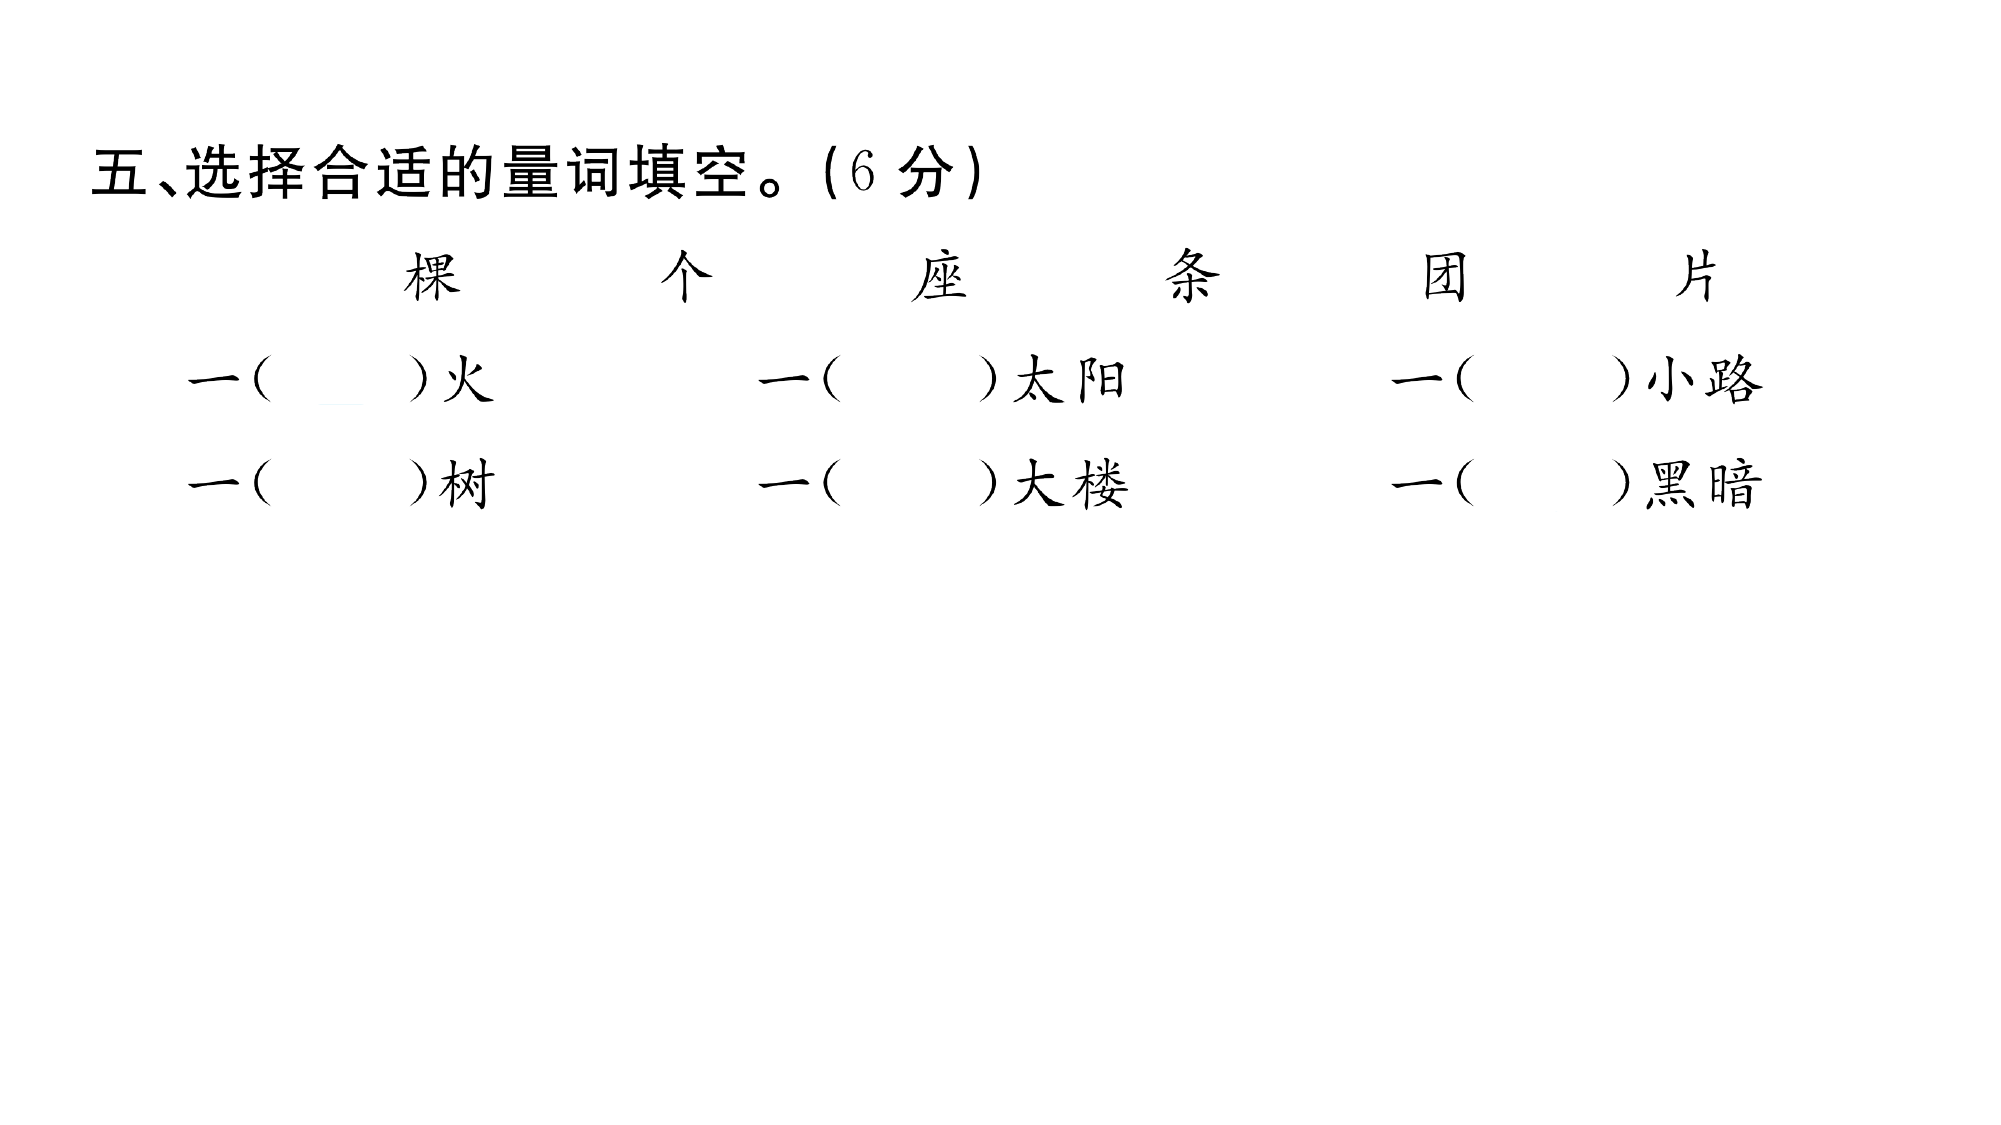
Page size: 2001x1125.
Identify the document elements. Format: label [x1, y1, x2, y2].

picture [88, 118, 1979, 534]
